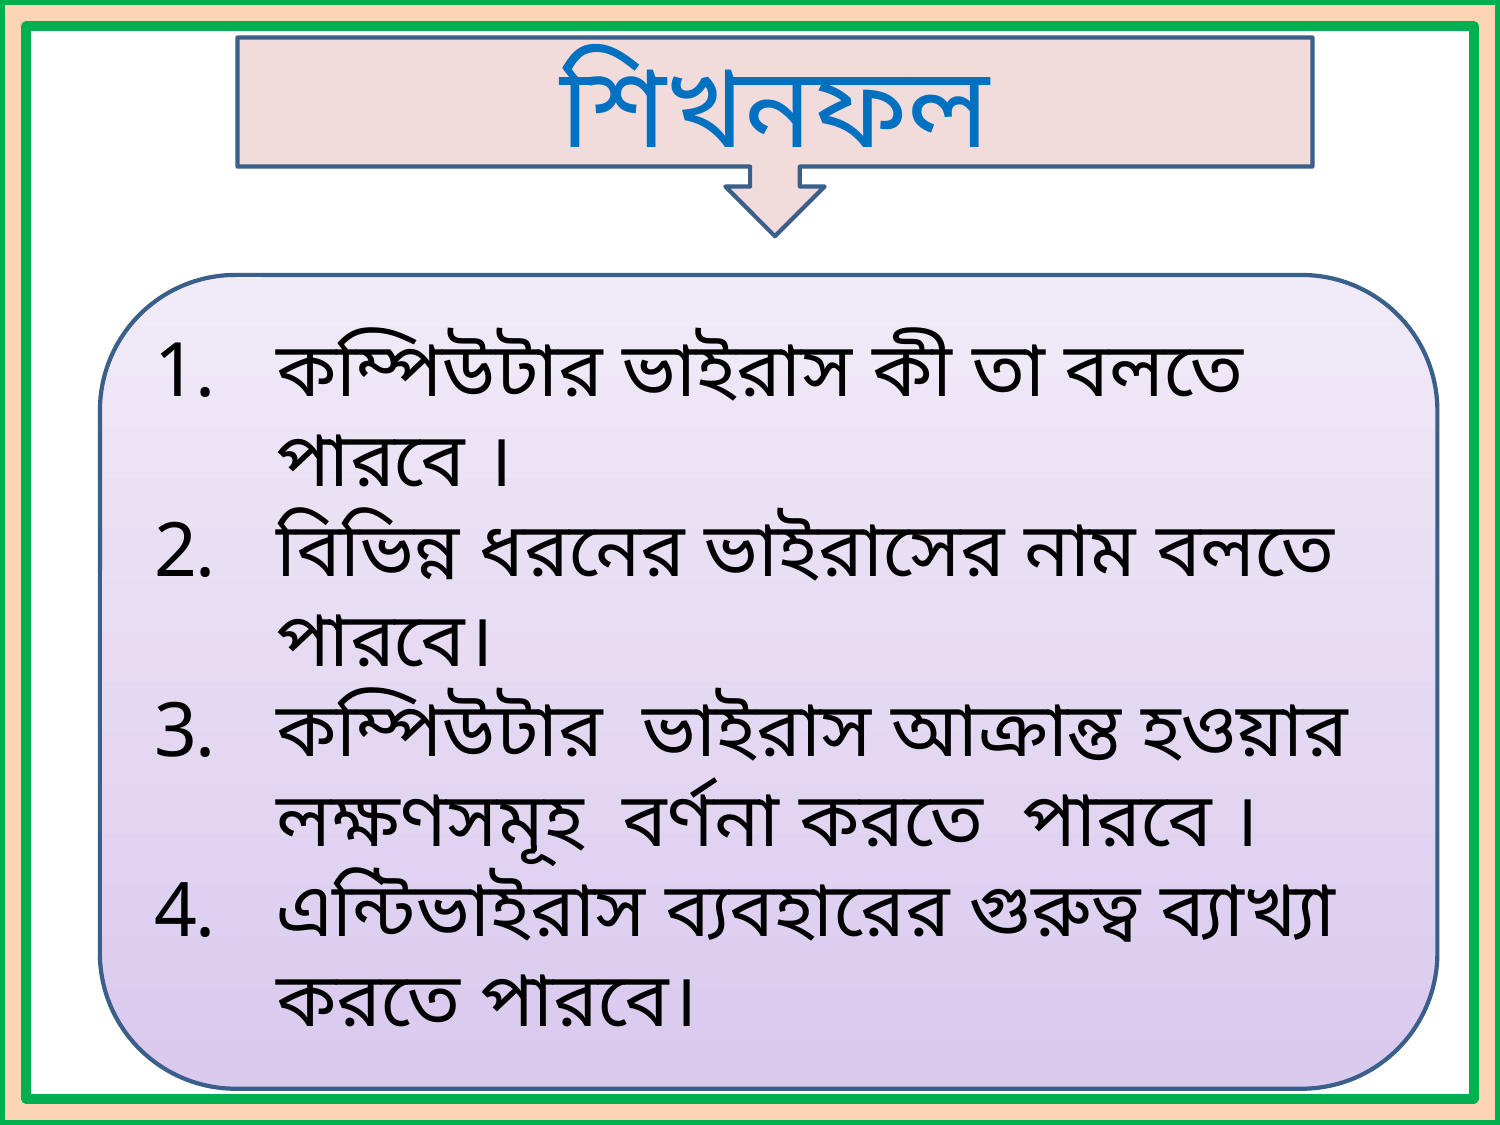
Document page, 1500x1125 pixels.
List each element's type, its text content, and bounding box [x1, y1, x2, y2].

text_box শিখনফল [235, 35, 1315, 239]
text_box কম্পিউটার ভাইরাস কী তা বলতে পারবে । বিভিন্ন ধরনের ভাইরাসের নাম বলতে পারবে। কম্পিউটার ভাইরাস আক্রান্ত হওয়ার লক্ষণসমূহ বর্ণনা করতে পারবে । এন্টিভাইরাস ব্যবহারের গুরুত্ব ব্যাখ্যা করতে পারবে। [97, 272, 1440, 1091]
